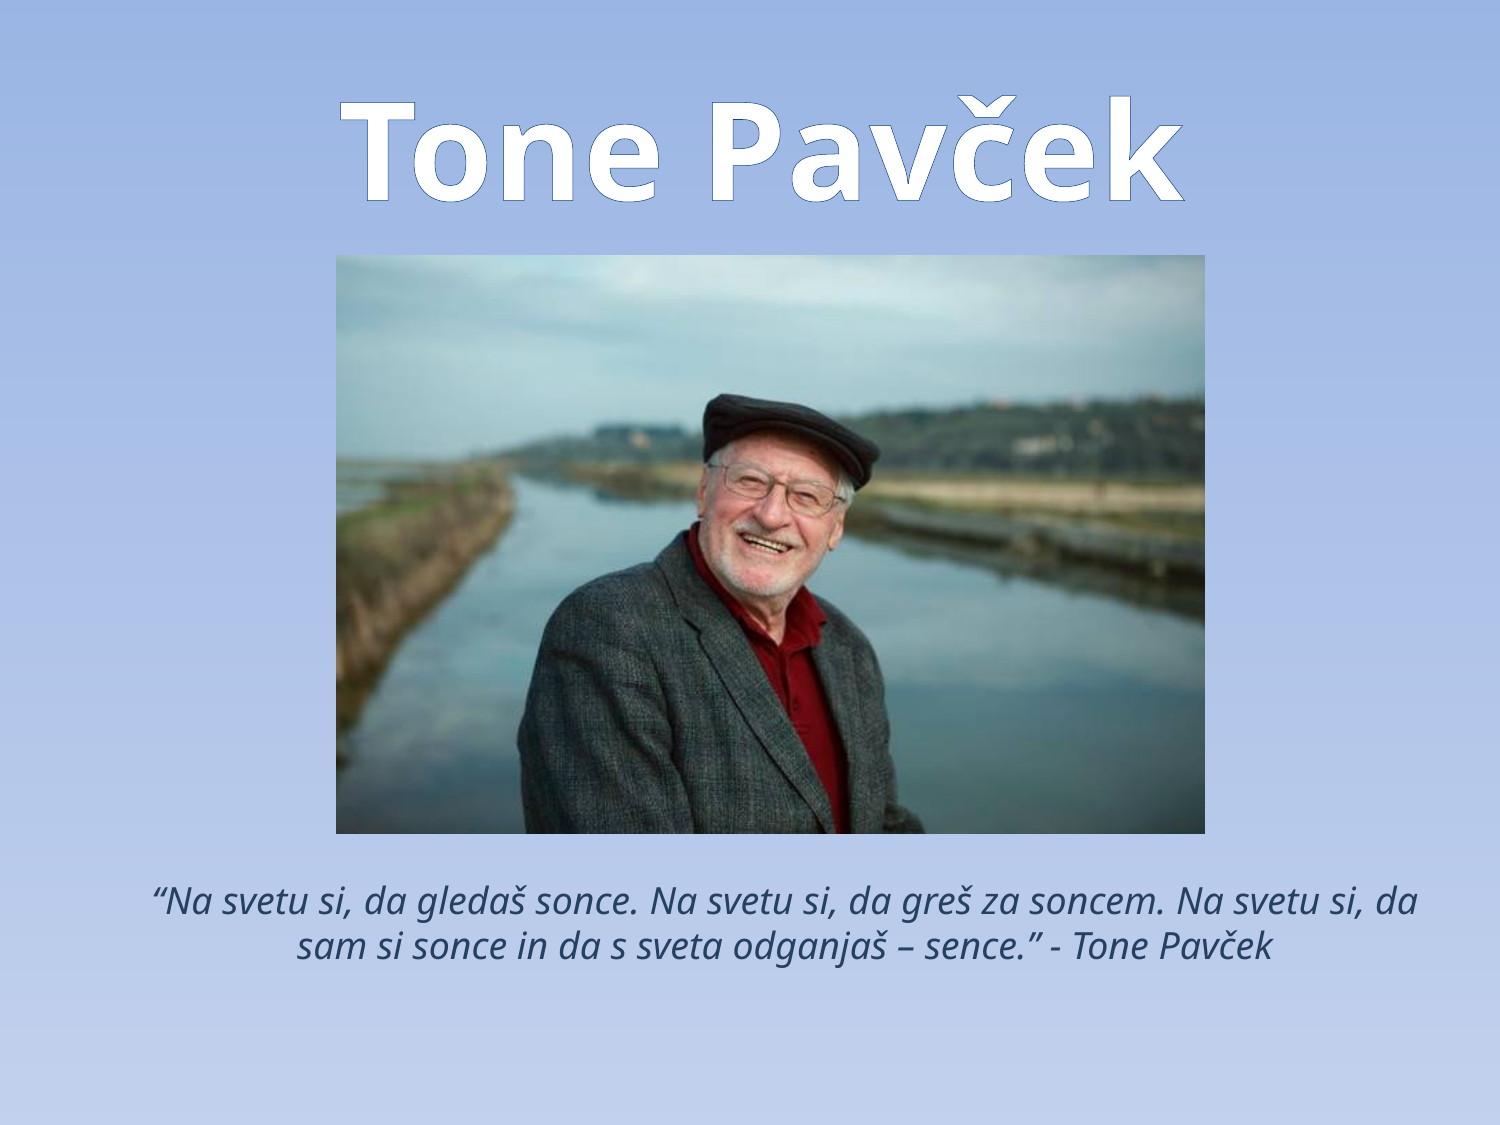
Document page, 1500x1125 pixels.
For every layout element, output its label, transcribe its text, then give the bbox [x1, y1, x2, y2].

picture [336, 255, 1205, 835]
title Tone Pavček [123, 42, 1399, 249]
text_box “Na svetu si, da gledaš sonce. Na svetu si, da greš za soncem. Na svetu si, da sam si sonce in da s sveta odganjaš – sence.” - Tone Pavček [112, 869, 1459, 975]
